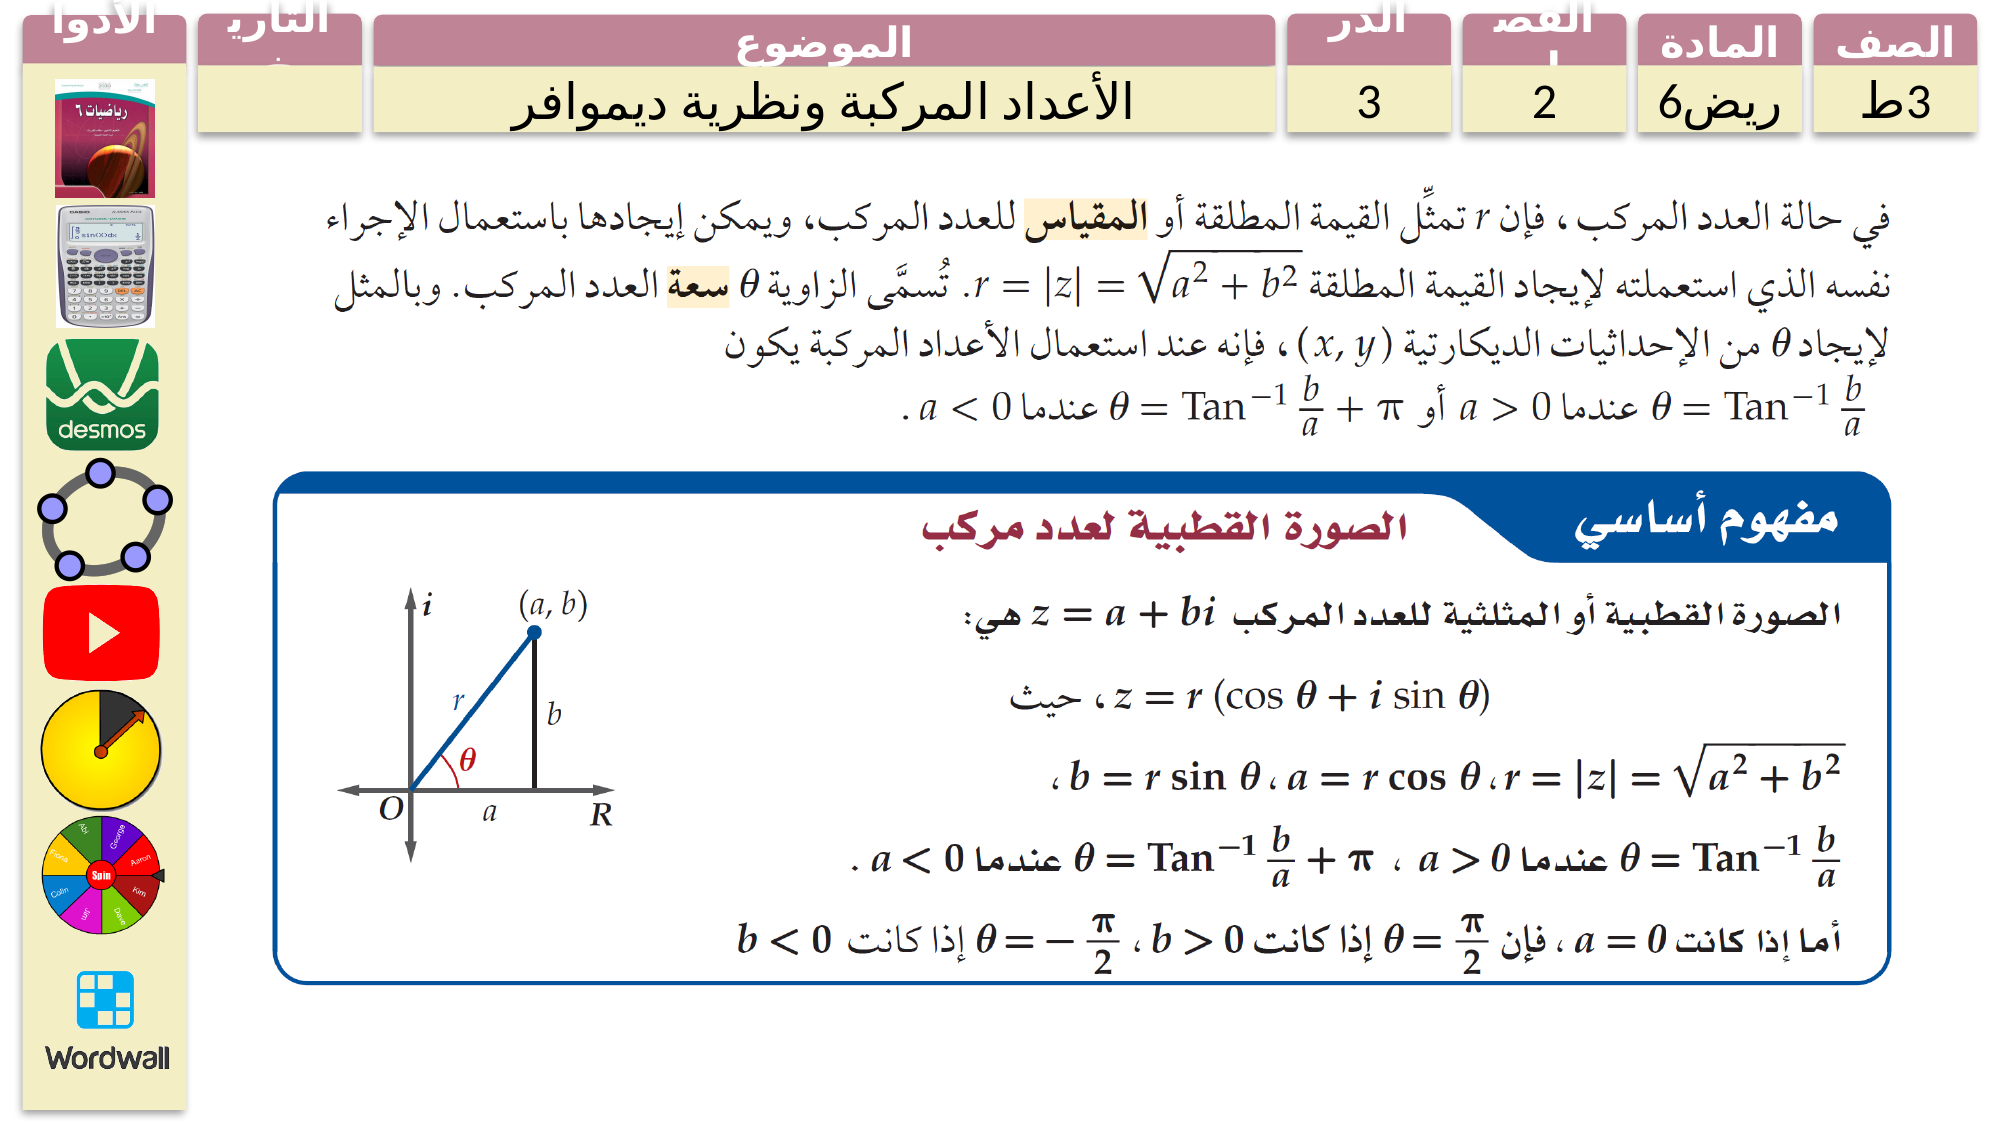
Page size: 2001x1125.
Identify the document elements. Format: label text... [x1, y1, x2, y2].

text_box الأدوات [21, 13, 188, 65]
text_box [197, 64, 363, 133]
picture [32, 332, 176, 939]
picture [55, 79, 155, 198]
text_box ريض6 [1637, 64, 1803, 133]
text_box الدرس [1286, 12, 1452, 64]
picture [32, 951, 179, 1098]
text_box التاريخ [197, 12, 363, 64]
text_box الصف [1812, 12, 1979, 66]
text_box [22, 62, 187, 1111]
text_box الأعداد المركبة ونظرية ديموافر [373, 66, 1276, 133]
text_box 2 [1462, 64, 1627, 133]
text_box الموضوع [372, 13, 1277, 67]
text_box 3 [1286, 64, 1452, 133]
picture [56, 205, 155, 328]
text_box المادة [1637, 12, 1803, 64]
text_box 3ط [1813, 64, 1978, 133]
picture [254, 184, 1944, 1008]
text_box الفصل [1461, 12, 1628, 67]
